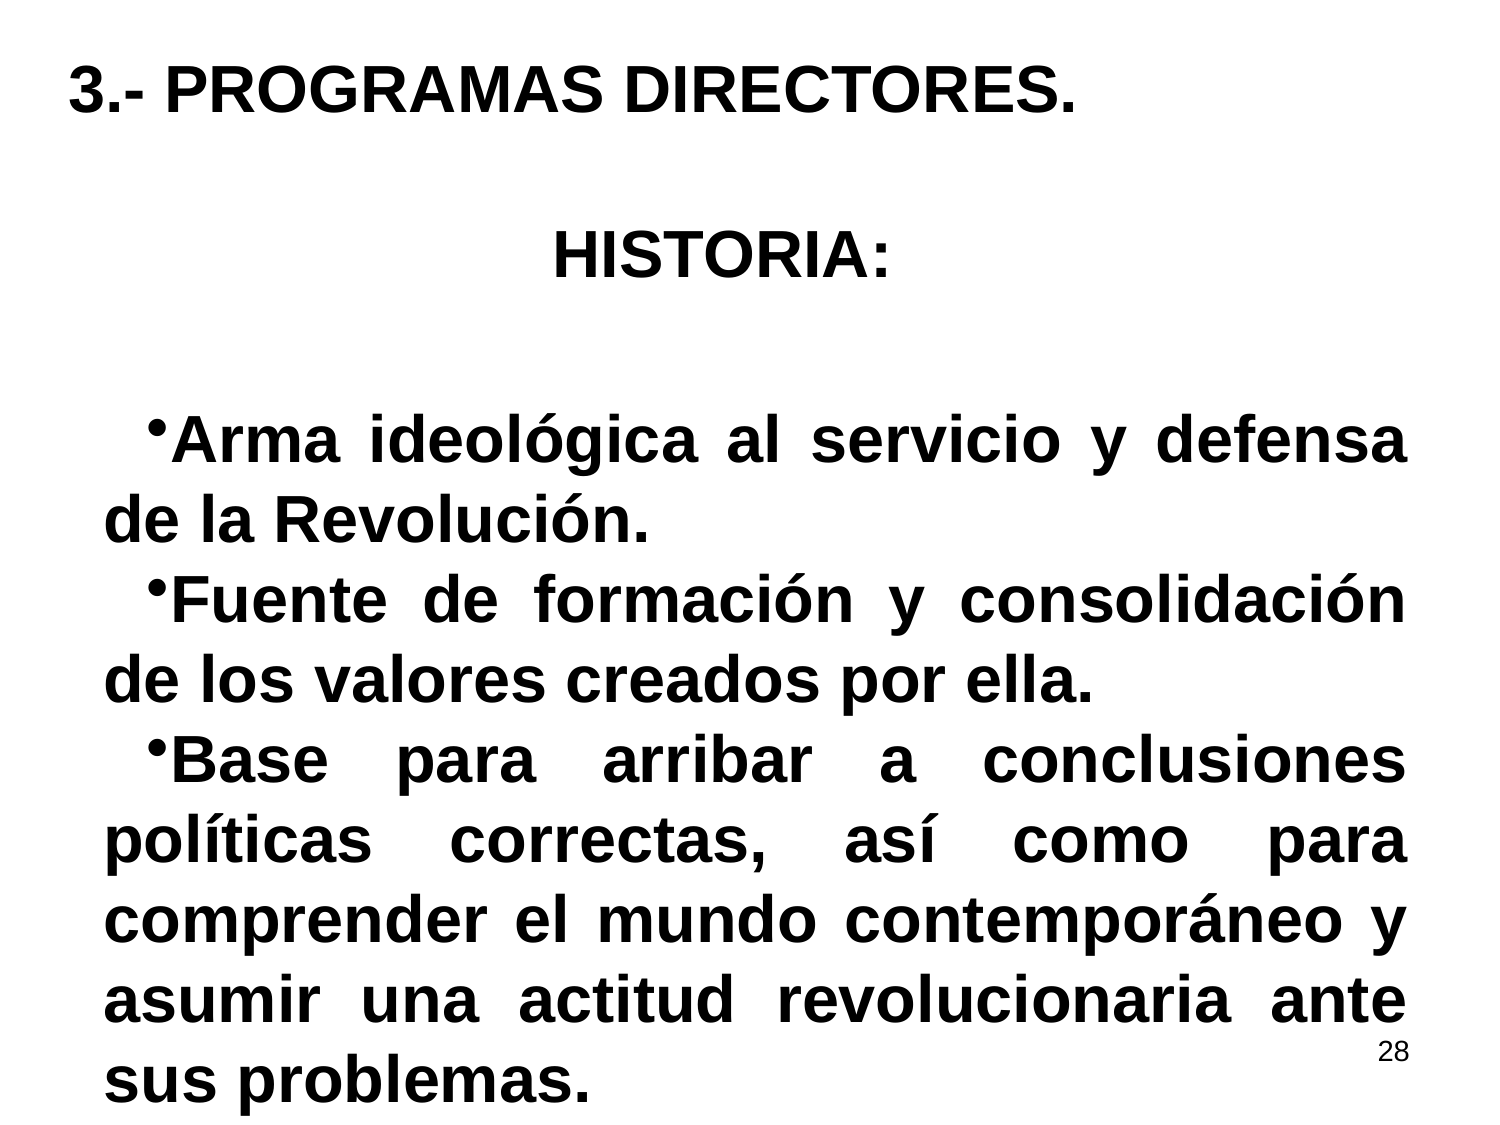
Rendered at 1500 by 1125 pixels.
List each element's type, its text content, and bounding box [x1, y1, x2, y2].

slide_number 28 [1074, 1024, 1425, 1103]
text_box HISTORIA: [537, 203, 927, 299]
text_box 3.- PROGRAMAS DIRECTORES. [53, 38, 1095, 133]
text_box Arma ideológica al servicio y defensa de la Revolución. Fuente de formación y consolidación de los valores creados por ella. Base para arribar a conclusiones políticas correctas, así como para comprender el mundo contemporáneo y asumir una actitud revolucionaria ante sus problemas. [53, 388, 1424, 1123]
